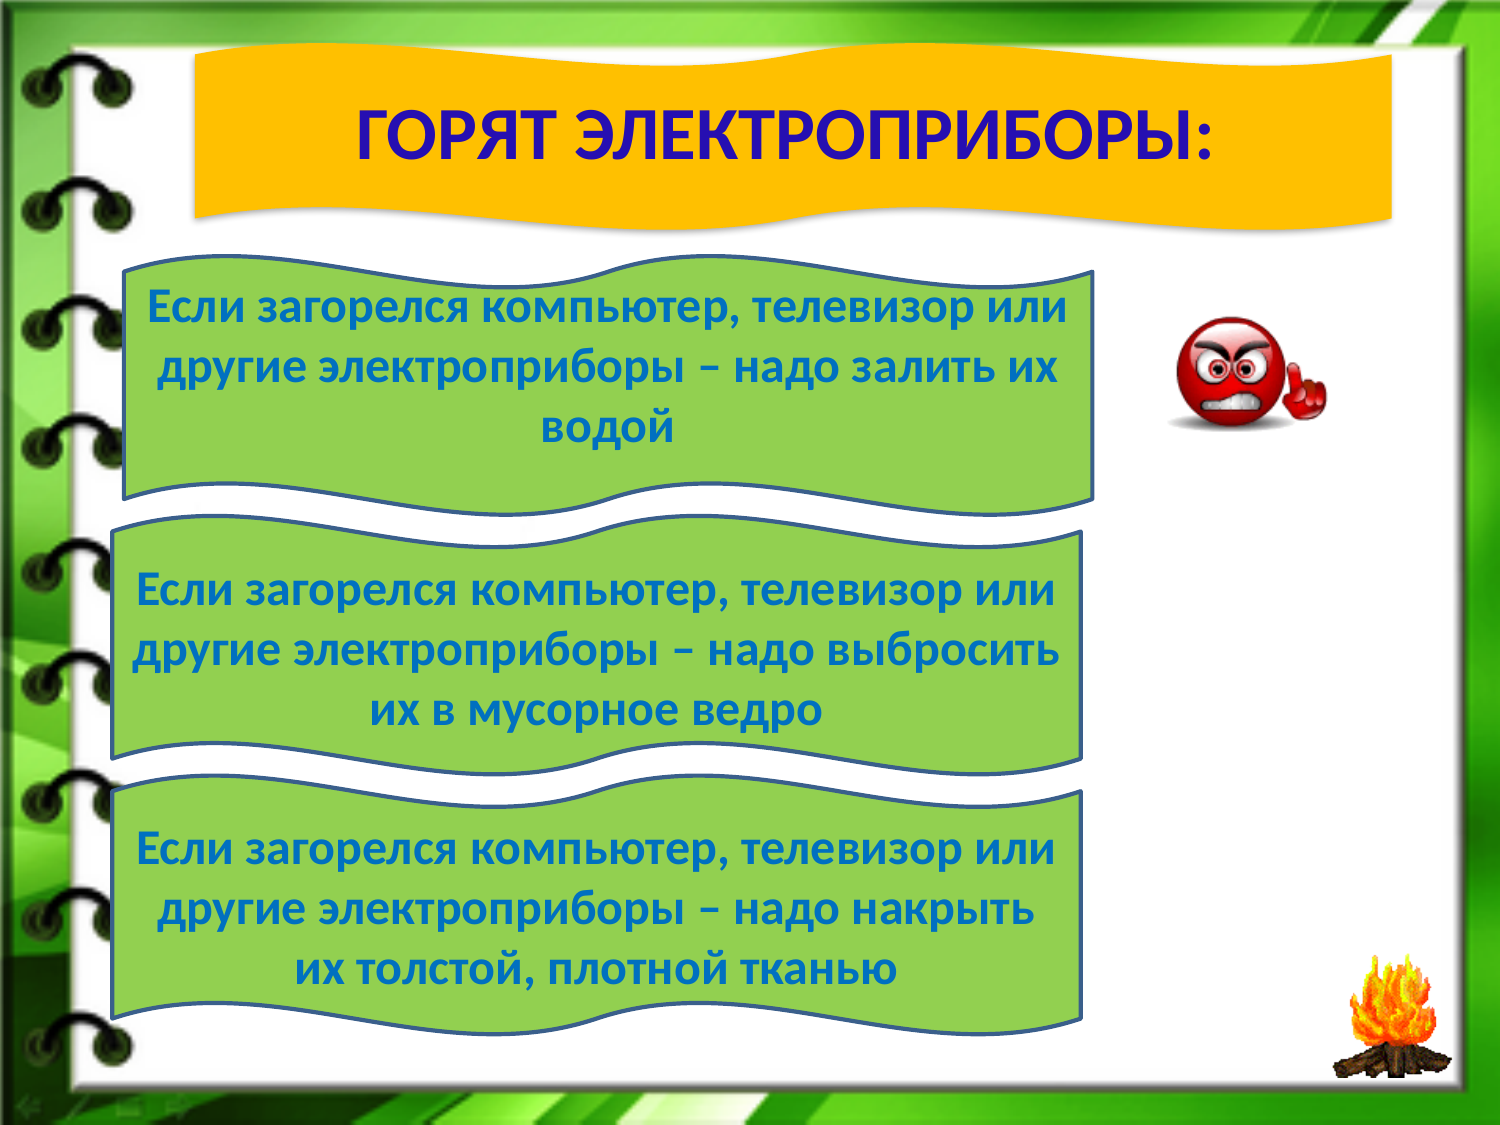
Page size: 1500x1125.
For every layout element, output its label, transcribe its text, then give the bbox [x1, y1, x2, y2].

picture [0, 0, 1500, 1125]
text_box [194, 42, 1392, 231]
text_box Если загорелся компьютер, телевизор или другие электроприборы – надо накрыть их толстой, плотной тканью [110, 773, 1083, 1037]
text_box Если загорелся компьютер, телевизор или другие электроприборы – надо залить их водой [121, 254, 1095, 517]
text_box Если загорелся компьютер, телевизор или другие электроприборы – надо выбросить их в мусорное ведро [110, 513, 1083, 777]
